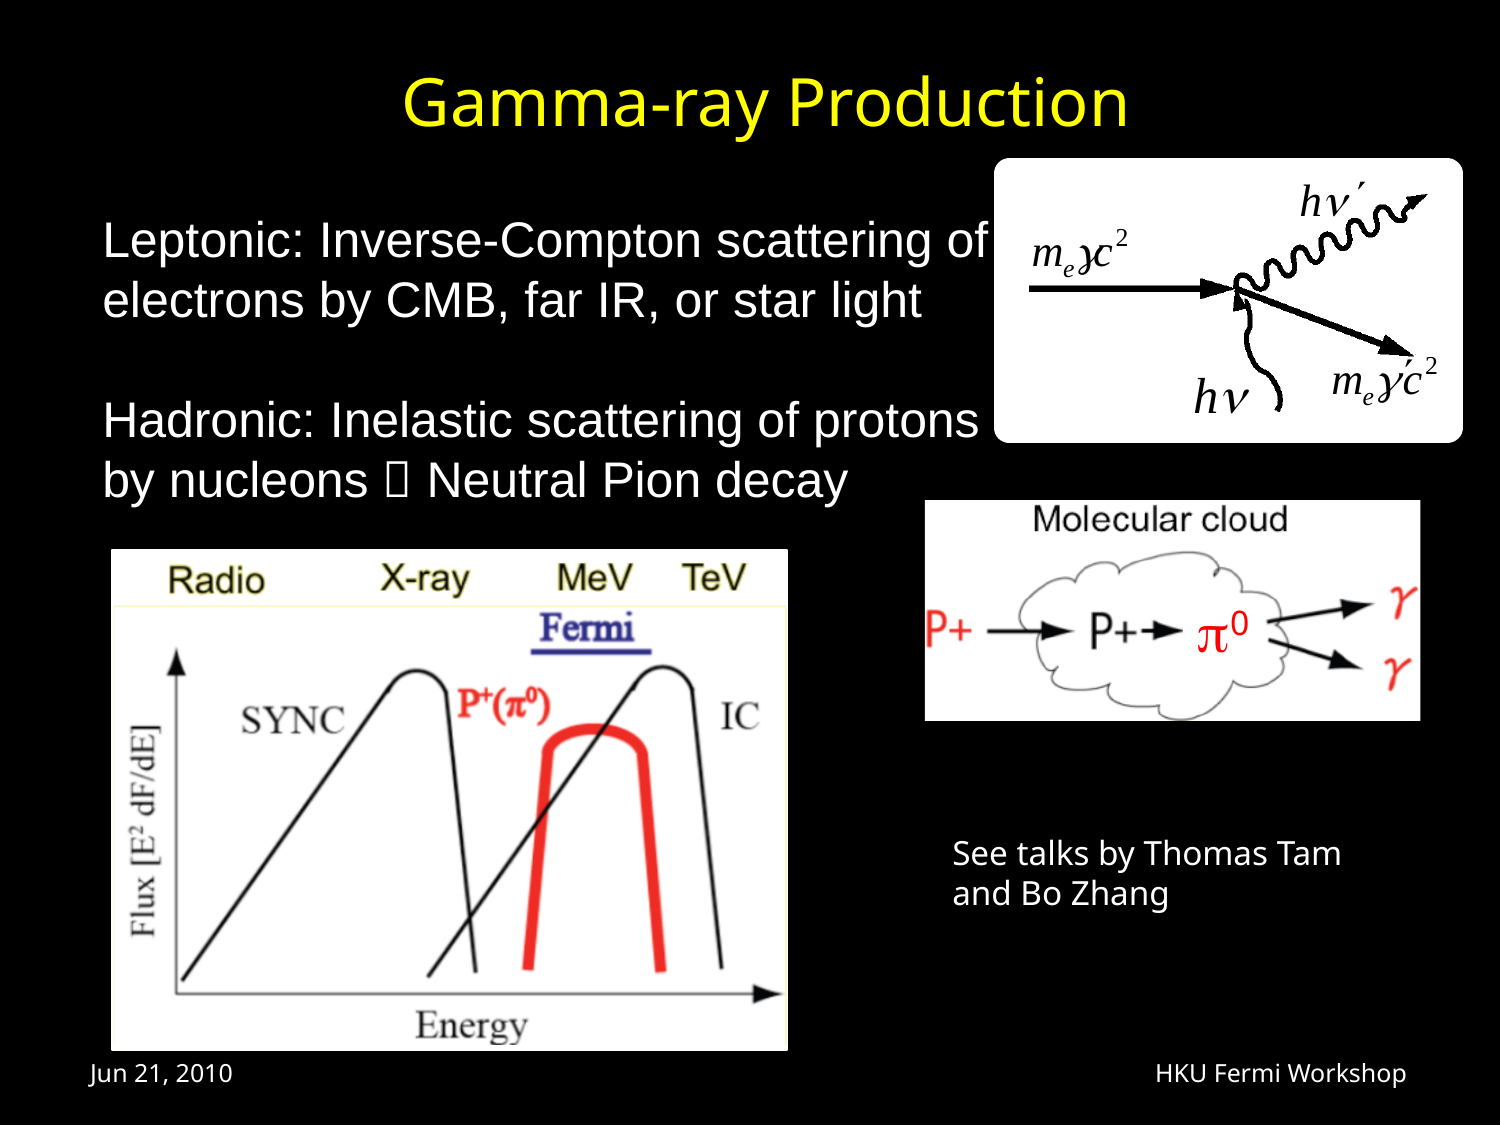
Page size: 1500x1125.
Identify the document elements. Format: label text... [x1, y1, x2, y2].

text_box Leptonic: Inverse-Compton scattering of electrons by CMB, far IR, or star light Hadronic: Inelastic scattering of protons by nucleons  Neutral Pion decay [87, 199, 1025, 515]
footer HKU Fermi Workshop [1074, 1050, 1488, 1100]
title Gamma-ray Production [193, 36, 1340, 163]
text_box See talks by Thomas Tam and Bo Zhang [937, 824, 1413, 920]
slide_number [75, 1042, 425, 1103]
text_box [1024, 174, 1448, 427]
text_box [924, 499, 1421, 721]
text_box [87, 537, 801, 1051]
